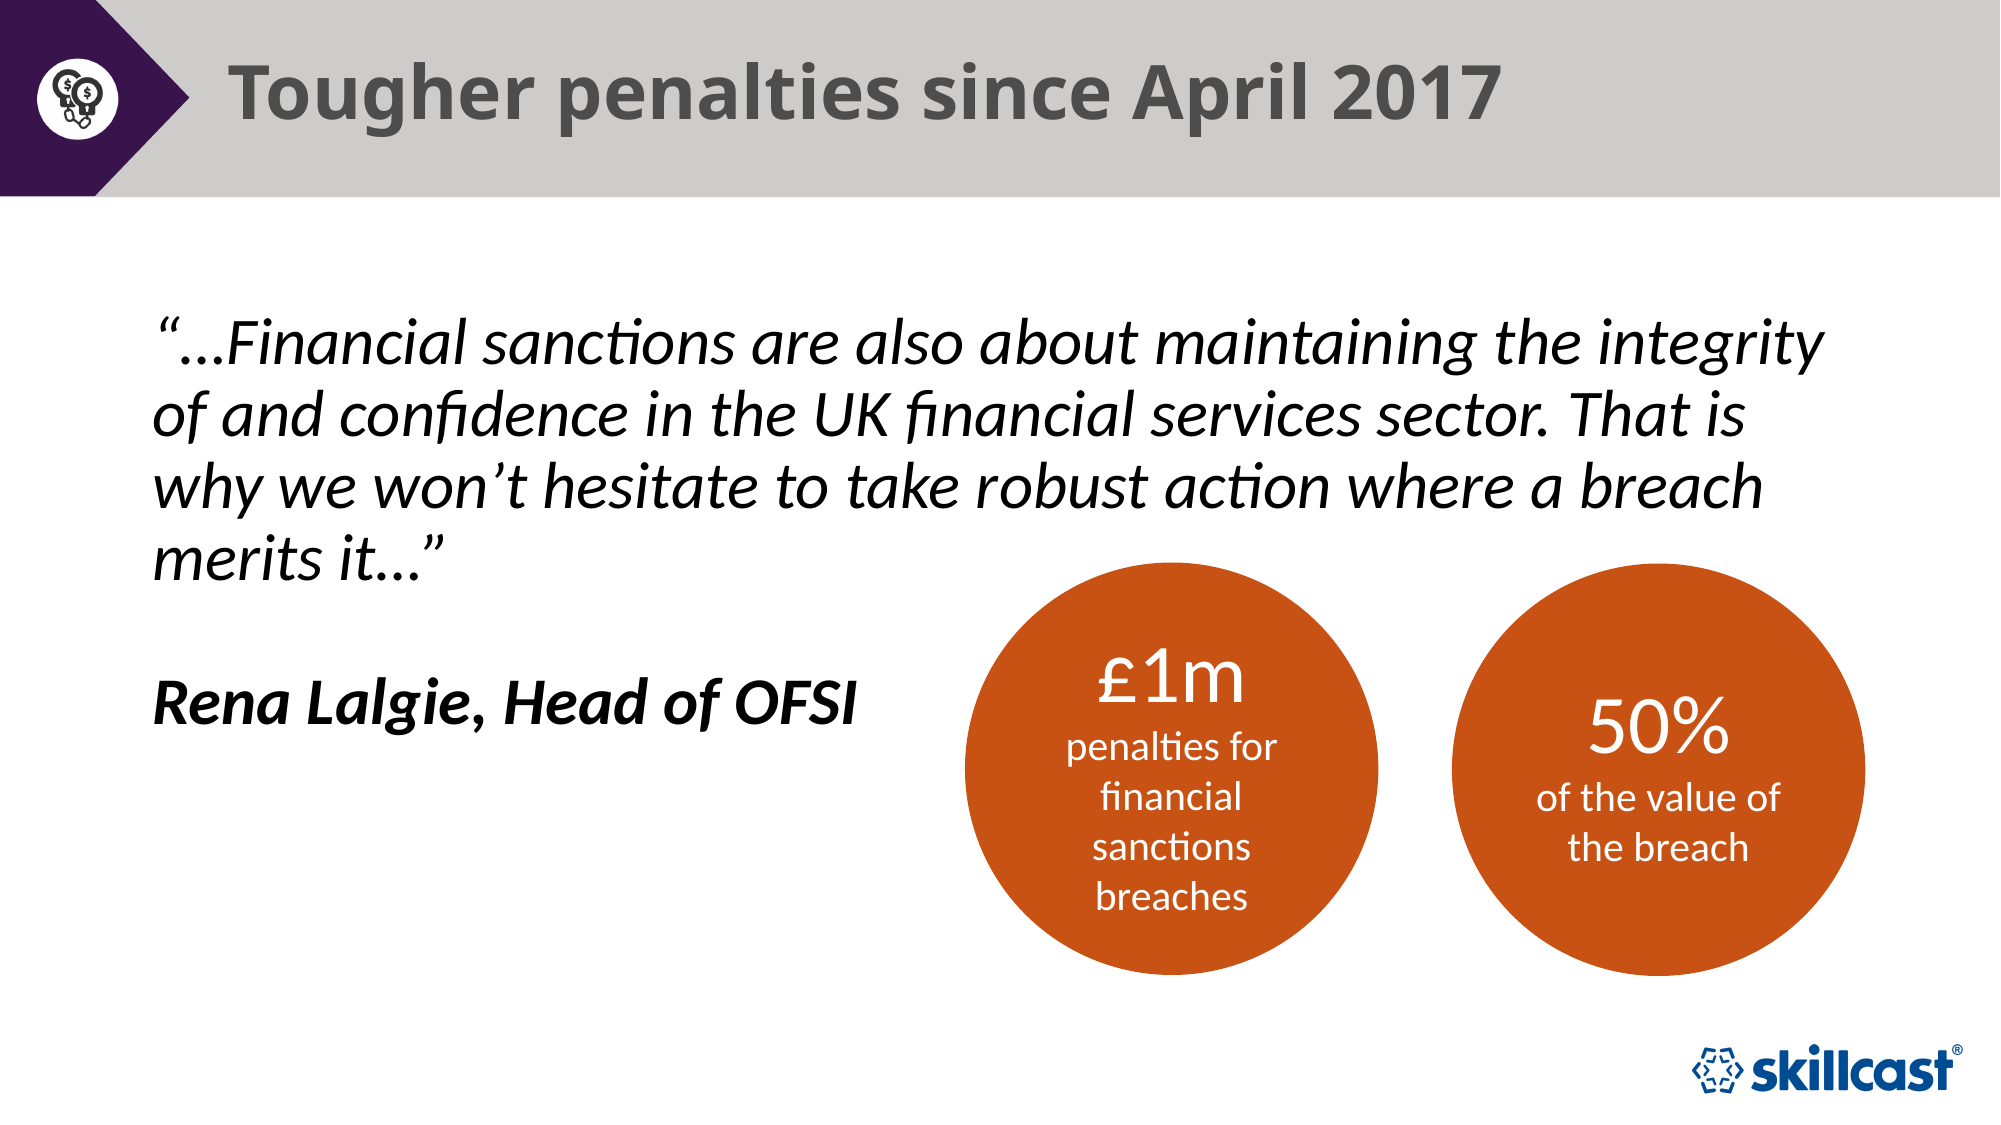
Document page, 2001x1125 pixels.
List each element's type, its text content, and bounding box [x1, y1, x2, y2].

title Tougher penalties since April 2017 [212, 53, 1845, 138]
text_box £1m penalties for financial sanctions breaches [963, 561, 1380, 977]
picture [1683, 1029, 1983, 1107]
picture [34, 56, 120, 141]
list “…Financial sanctions are also about maintaining the integrity of and confidence in the UK financial services sector. That is why we won’t hesitate to take robust action where a breach merits it…” Rena Lalgie, Head of OFSI [137, 299, 1863, 1014]
text_box 50% of the value of the breach [1450, 562, 1867, 978]
